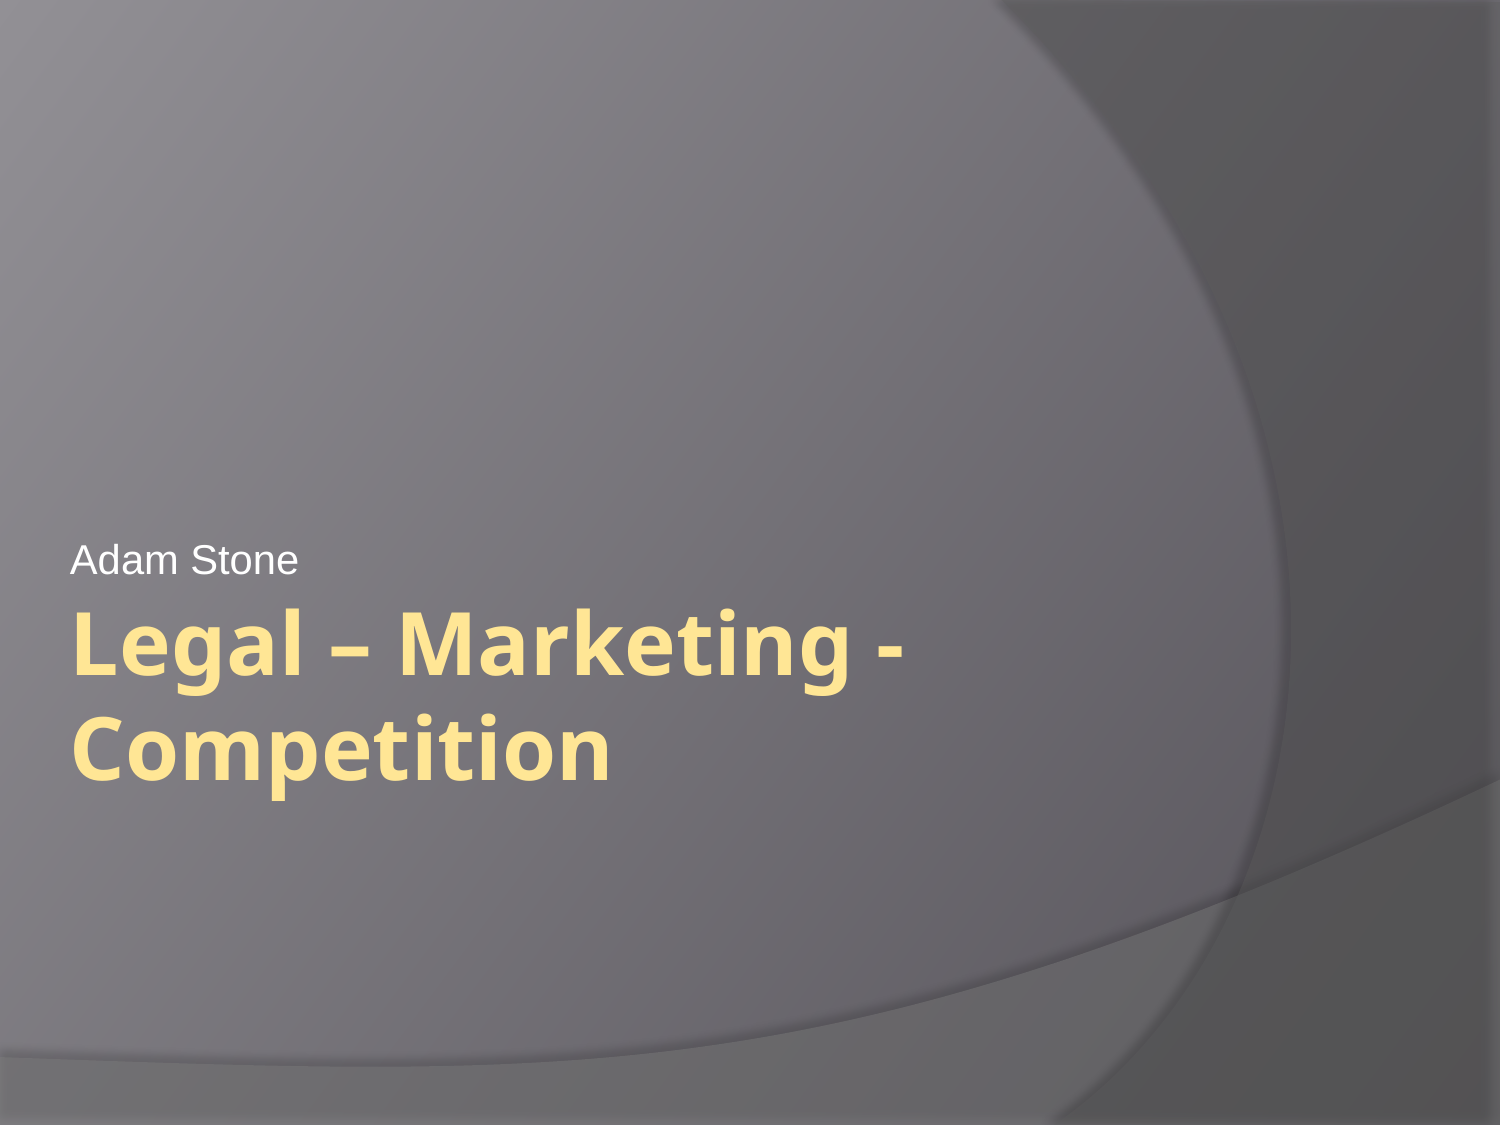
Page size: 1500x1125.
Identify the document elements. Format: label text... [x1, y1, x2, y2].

list Adam Stone [62, 407, 1200, 583]
title Legal – Marketing - Competition [62, 587, 1400, 888]
